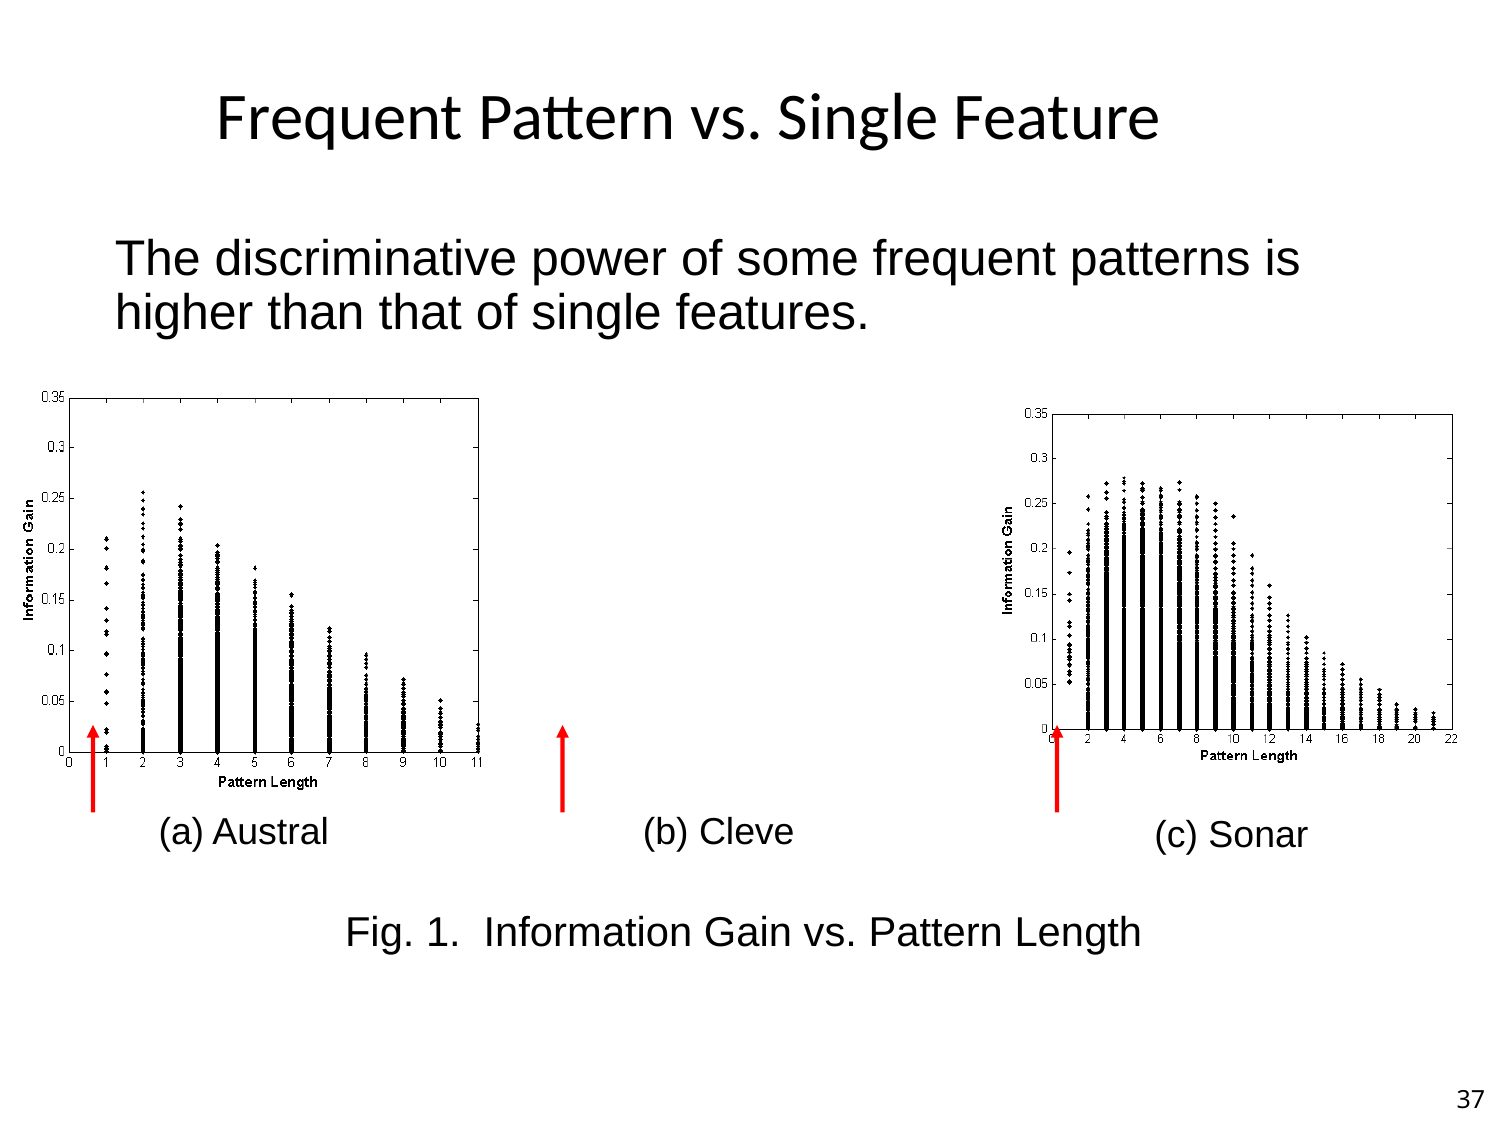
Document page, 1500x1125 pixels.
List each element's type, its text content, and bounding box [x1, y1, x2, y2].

text_box [556, 724, 569, 813]
text_box (c) Sonar [1100, 802, 1363, 862]
text_box Fig. 1. Information Gain vs. Pattern Length [299, 897, 1188, 963]
text_box (b) Cleve [587, 799, 850, 860]
text_box 37 [1187, 1062, 1500, 1125]
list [0, 365, 528, 800]
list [984, 384, 1500, 772]
text_box The discriminative power of some frequent patterns is higher than that of single features. [24, 224, 1350, 348]
title Frequent Pattern vs. Single Feature [0, 62, 1379, 163]
text_box (a) Austral [112, 808, 375, 860]
